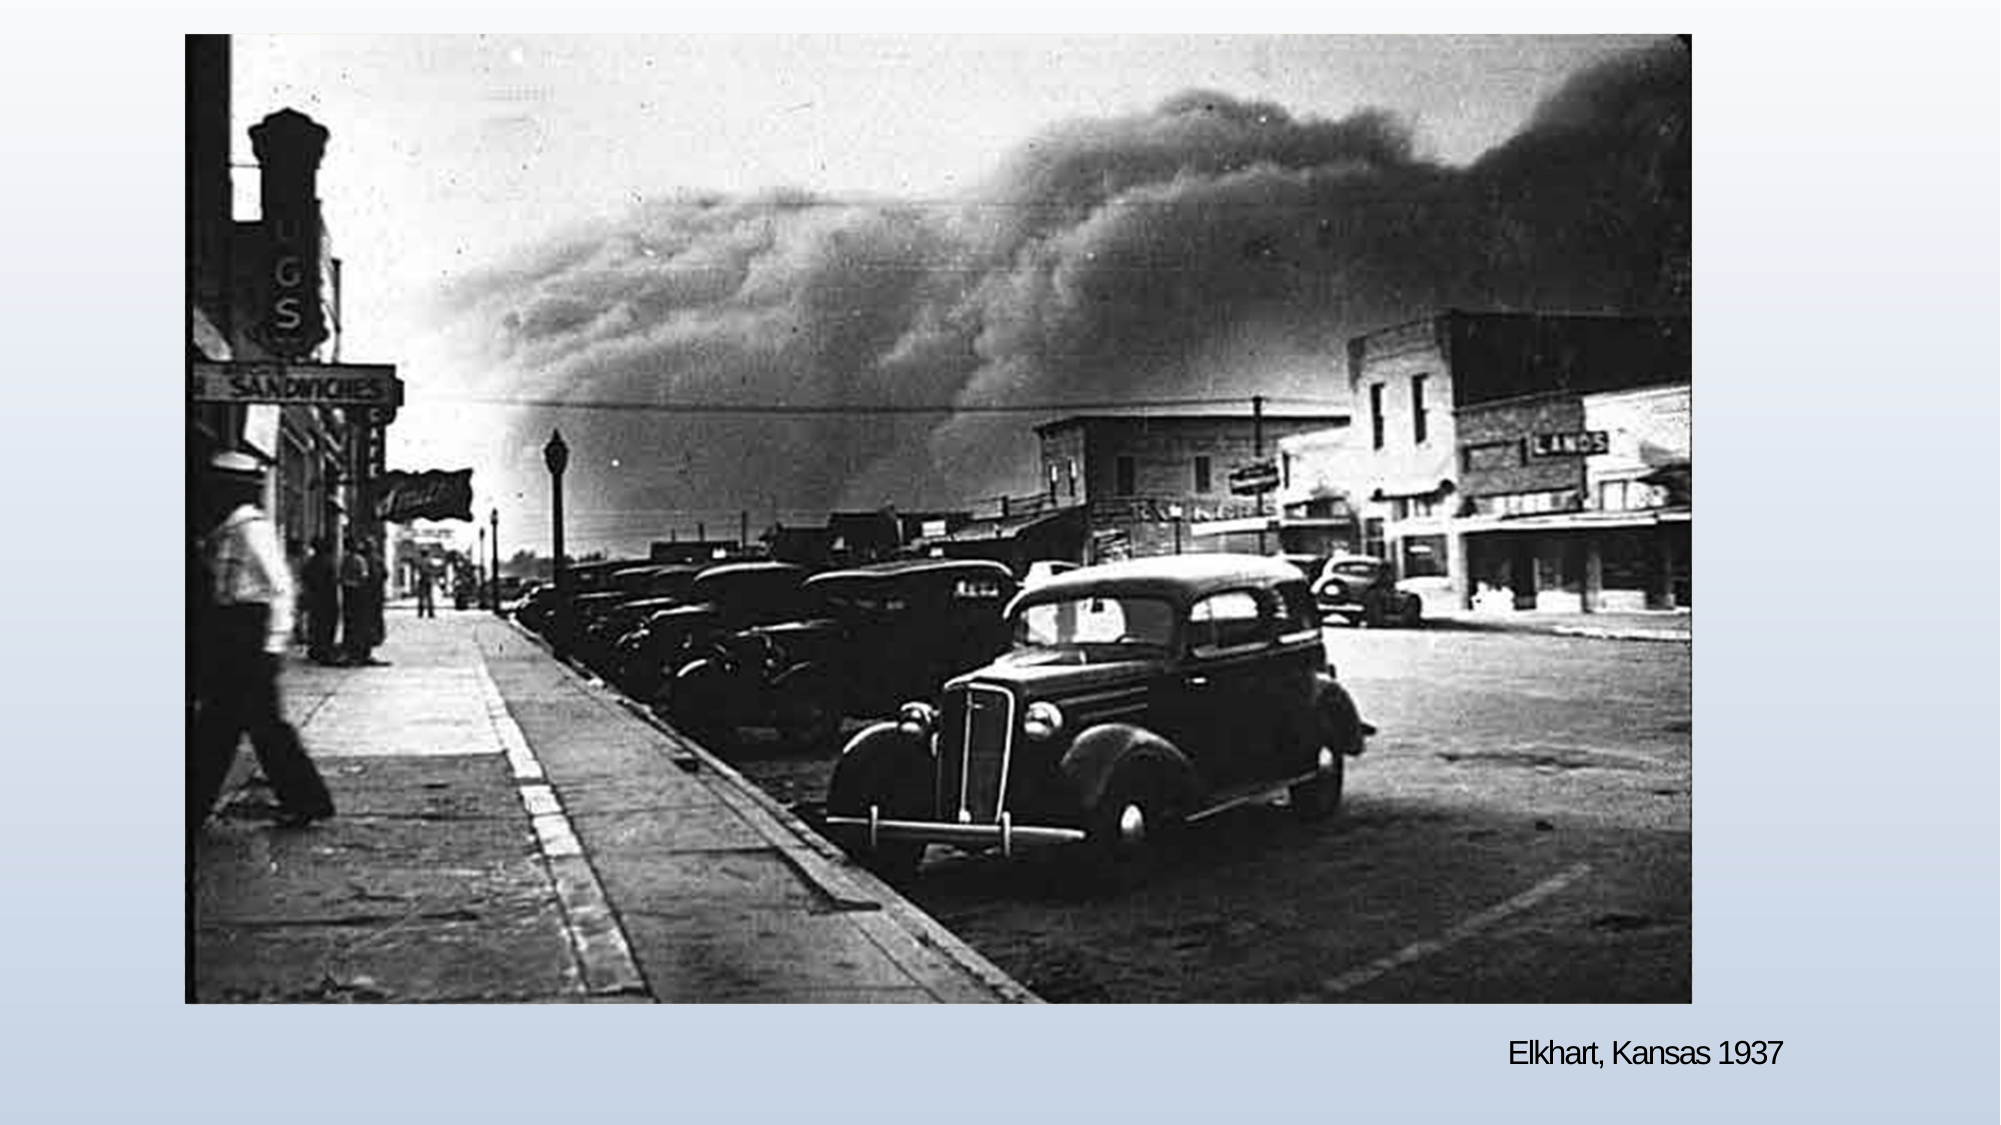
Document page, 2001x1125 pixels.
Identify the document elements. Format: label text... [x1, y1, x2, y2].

title Elkhart, Kansas 1937 [0, 878, 1800, 1079]
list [187, 36, 1691, 1003]
